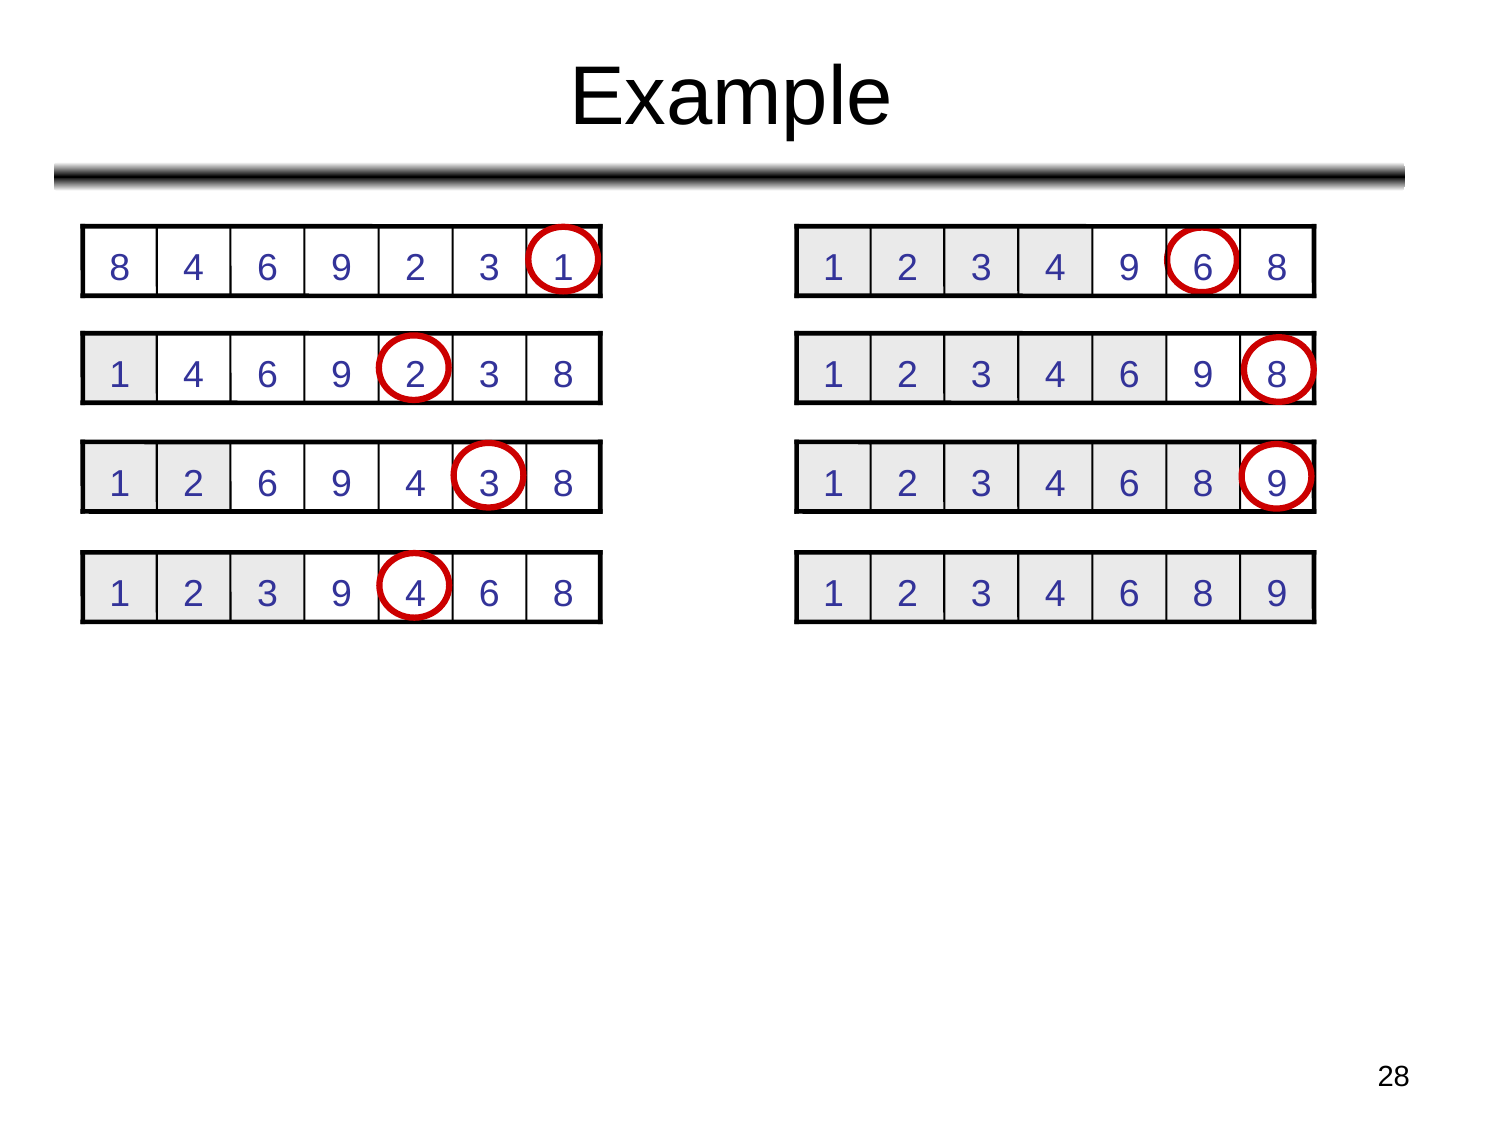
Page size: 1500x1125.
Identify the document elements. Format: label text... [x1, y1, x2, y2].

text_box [82, 441, 601, 512]
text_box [796, 552, 1315, 623]
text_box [796, 226, 1315, 297]
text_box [82, 333, 601, 404]
slide_number 28 [1074, 1049, 1426, 1103]
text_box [796, 441, 1315, 512]
title Example [55, 16, 1407, 166]
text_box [82, 226, 601, 297]
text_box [796, 333, 1315, 404]
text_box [82, 552, 601, 623]
